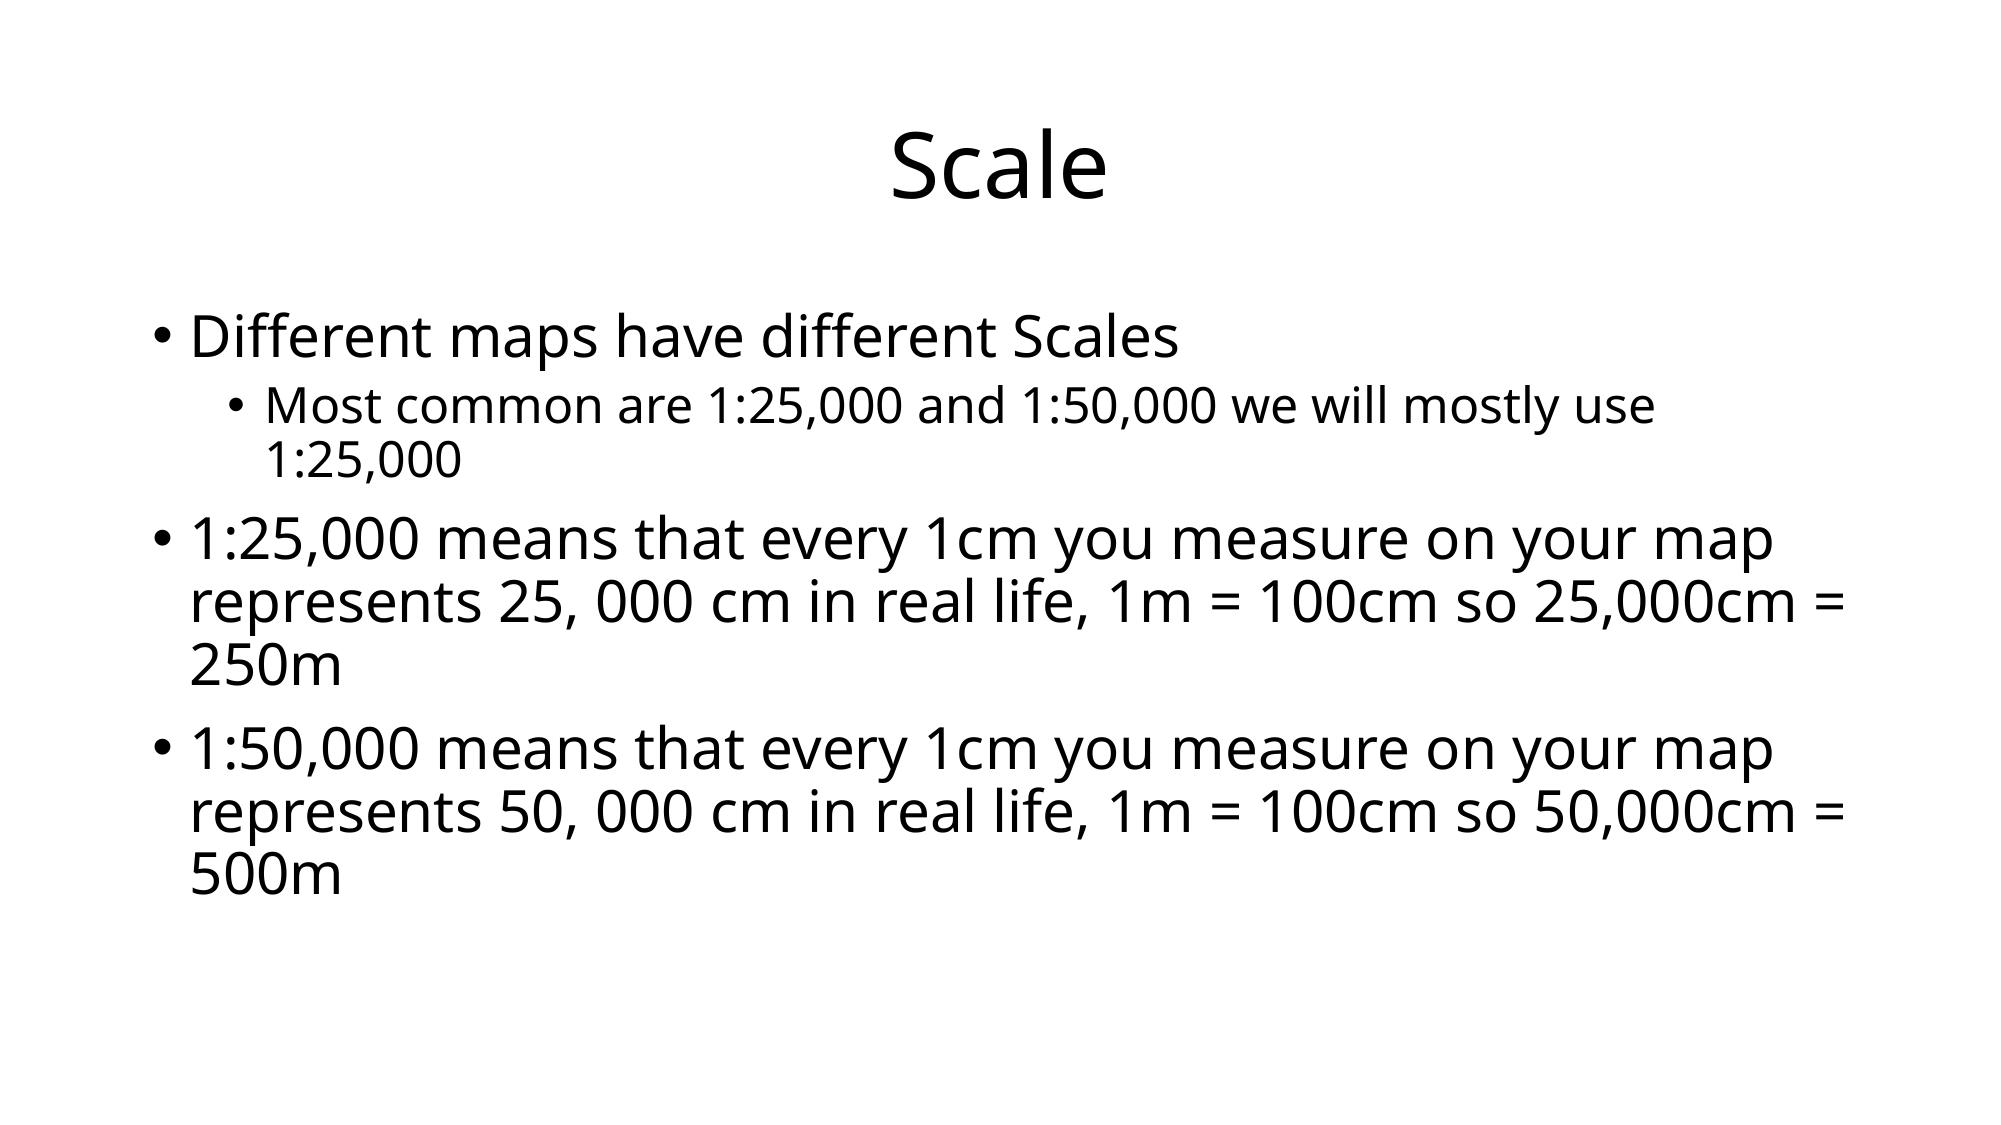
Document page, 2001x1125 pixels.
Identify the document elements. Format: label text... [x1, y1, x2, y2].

title Scale [137, 59, 1863, 278]
list Different maps have different Scales Most common are 1:25,000 and 1:50,000 we will mostly use 1:25,000 1:25,000 means that every 1cm you measure on your map represents 25, 000 cm in real life, 1m = 100cm so 25,000cm = 250m 1:50,000 means that every 1cm you measure on your map represents 50, 000 cm in real life, 1m = 100cm so 50,000cm = 500m [137, 299, 1863, 1014]
